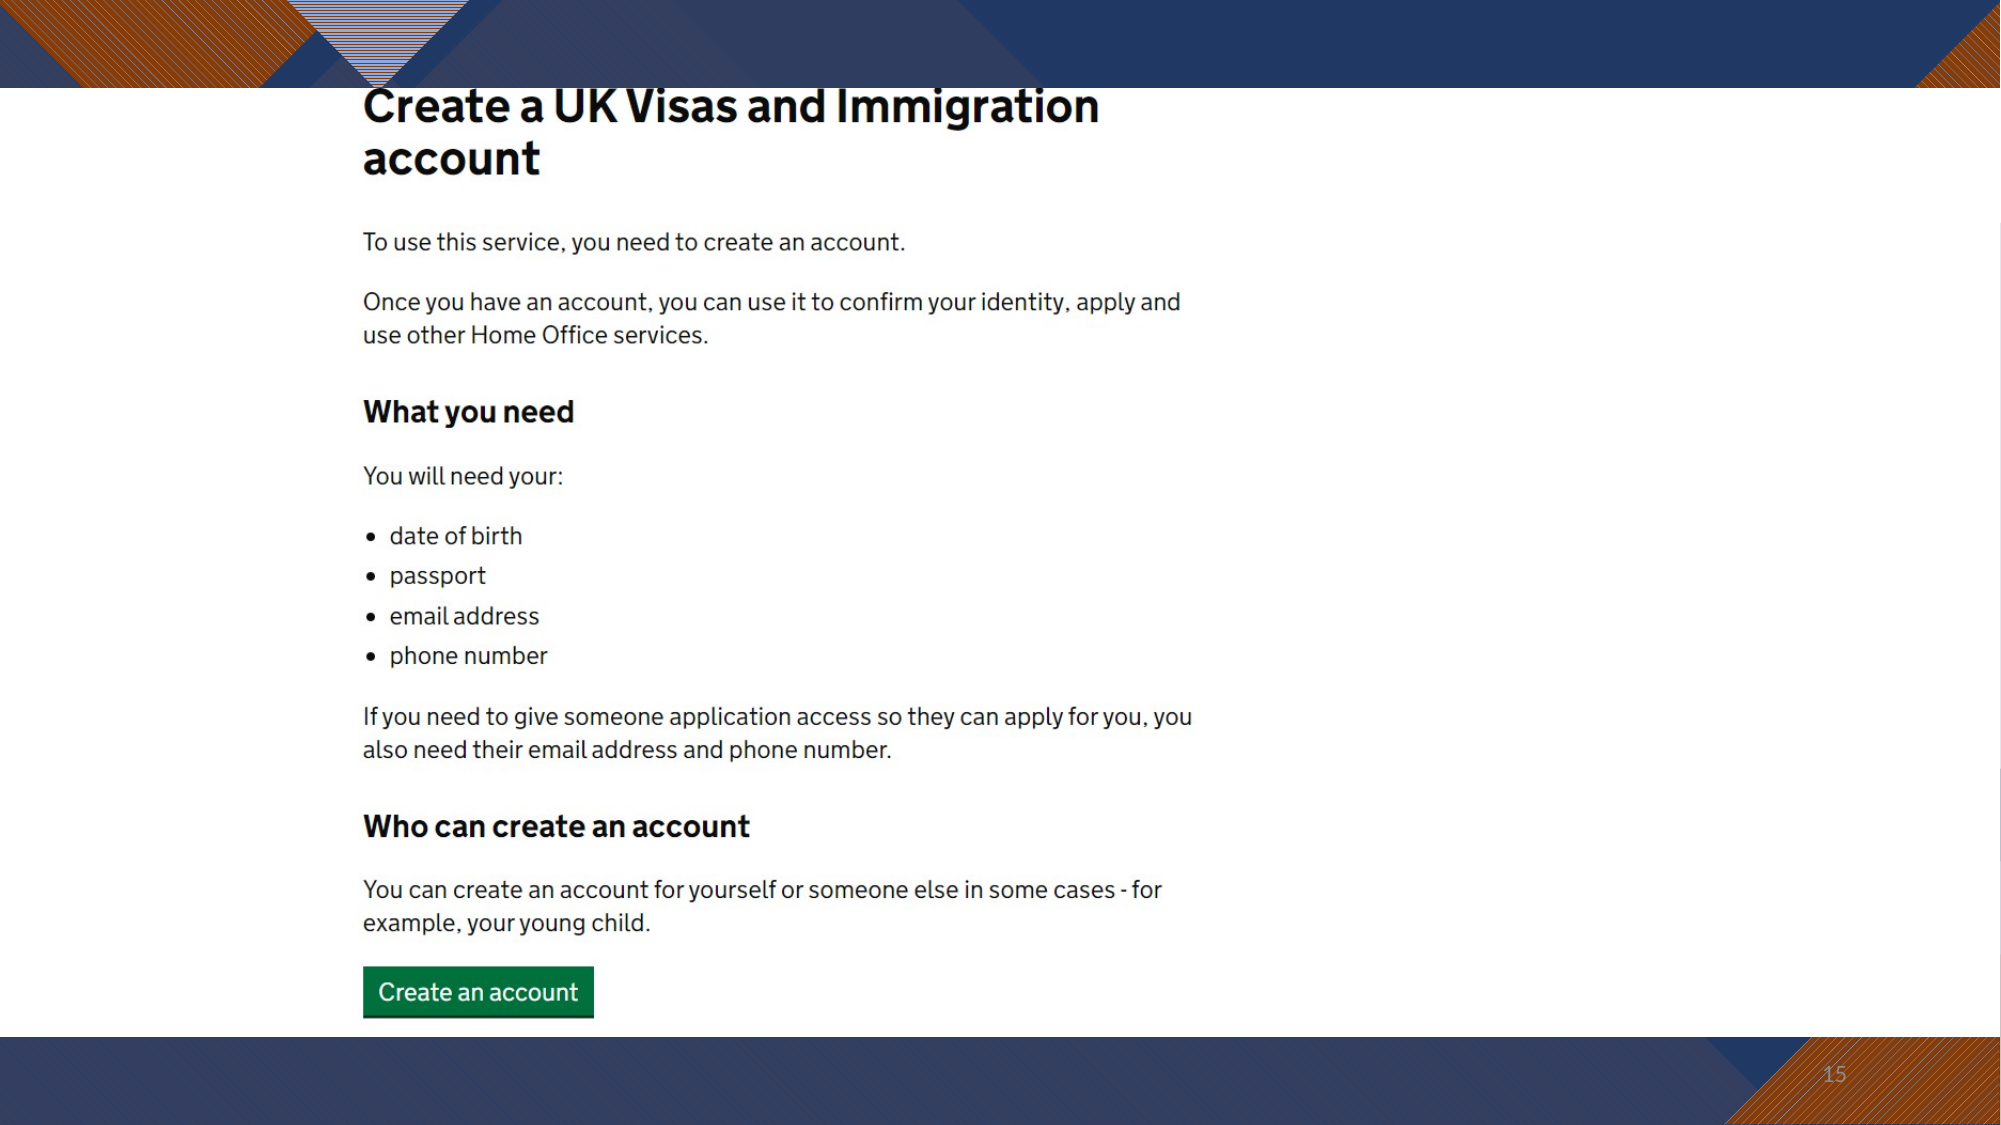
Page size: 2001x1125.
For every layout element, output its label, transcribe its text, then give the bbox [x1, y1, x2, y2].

picture [0, 88, 2000, 1037]
slide_number 15 [1412, 1042, 1863, 1103]
